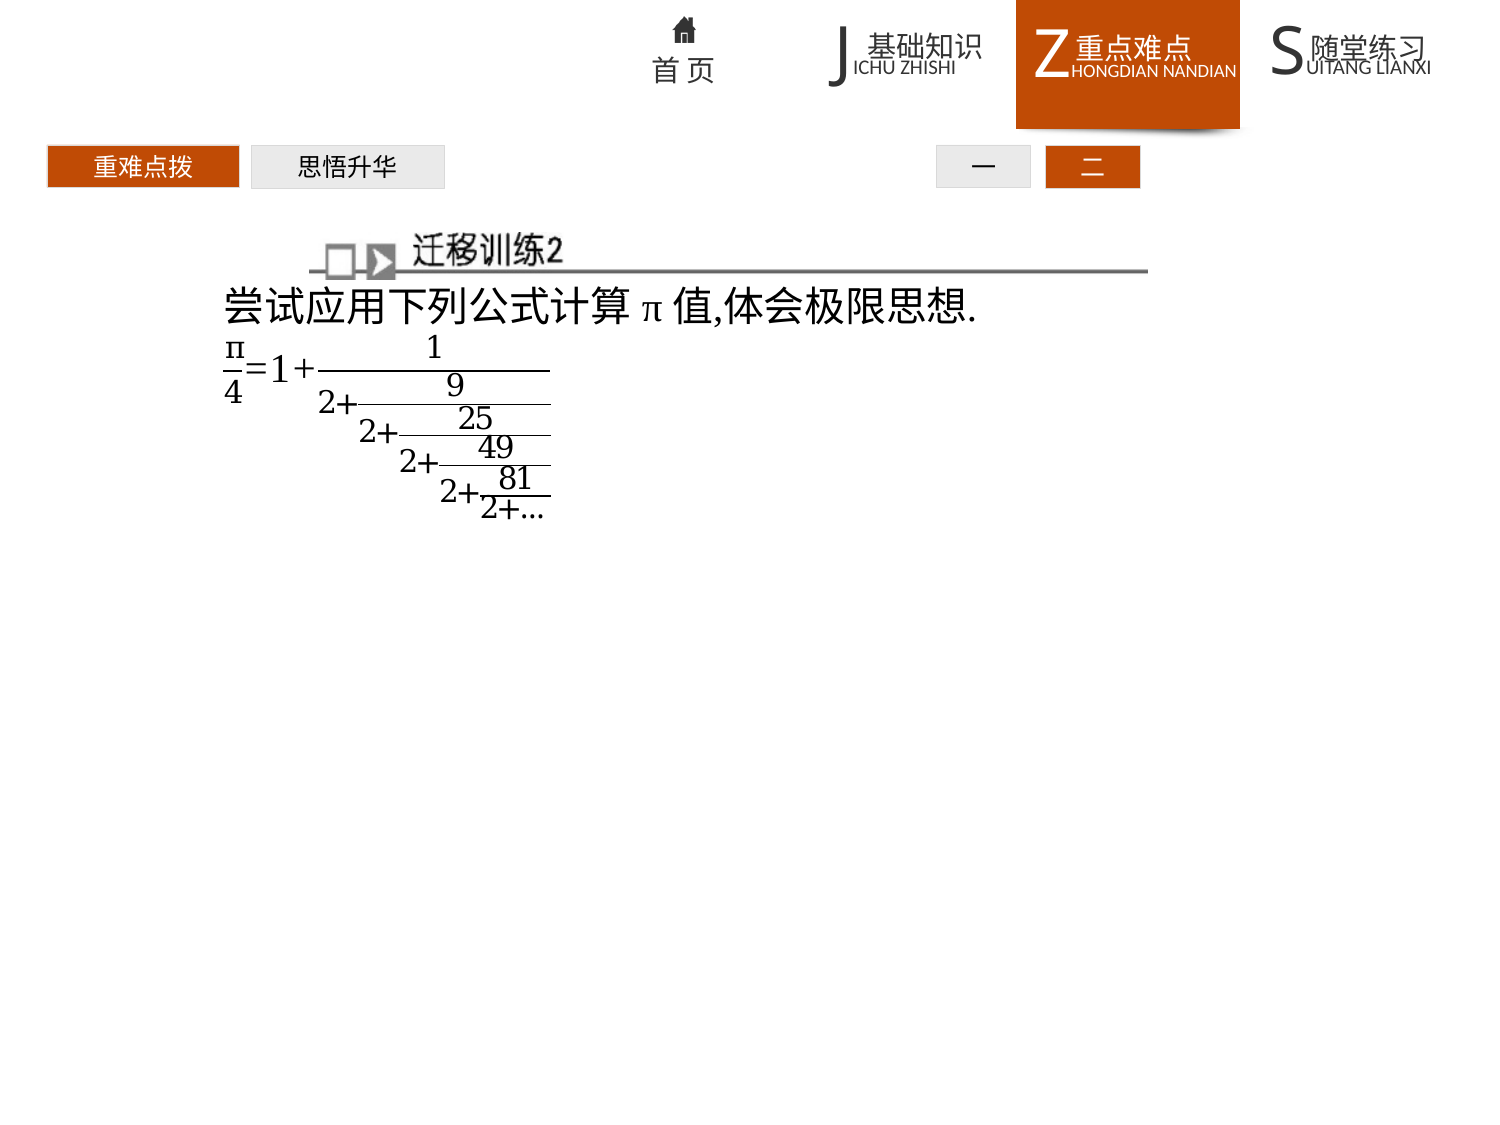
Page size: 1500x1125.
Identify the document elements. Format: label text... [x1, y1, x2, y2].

text_box 一 [934, 143, 1033, 189]
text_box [141, 226, 1313, 1102]
text_box 思悟升华 [249, 143, 446, 190]
text_box 二 [1043, 143, 1142, 190]
text_box 重难点拨 [45, 143, 242, 189]
picture [1016, 0, 1254, 140]
picture [672, 16, 696, 43]
